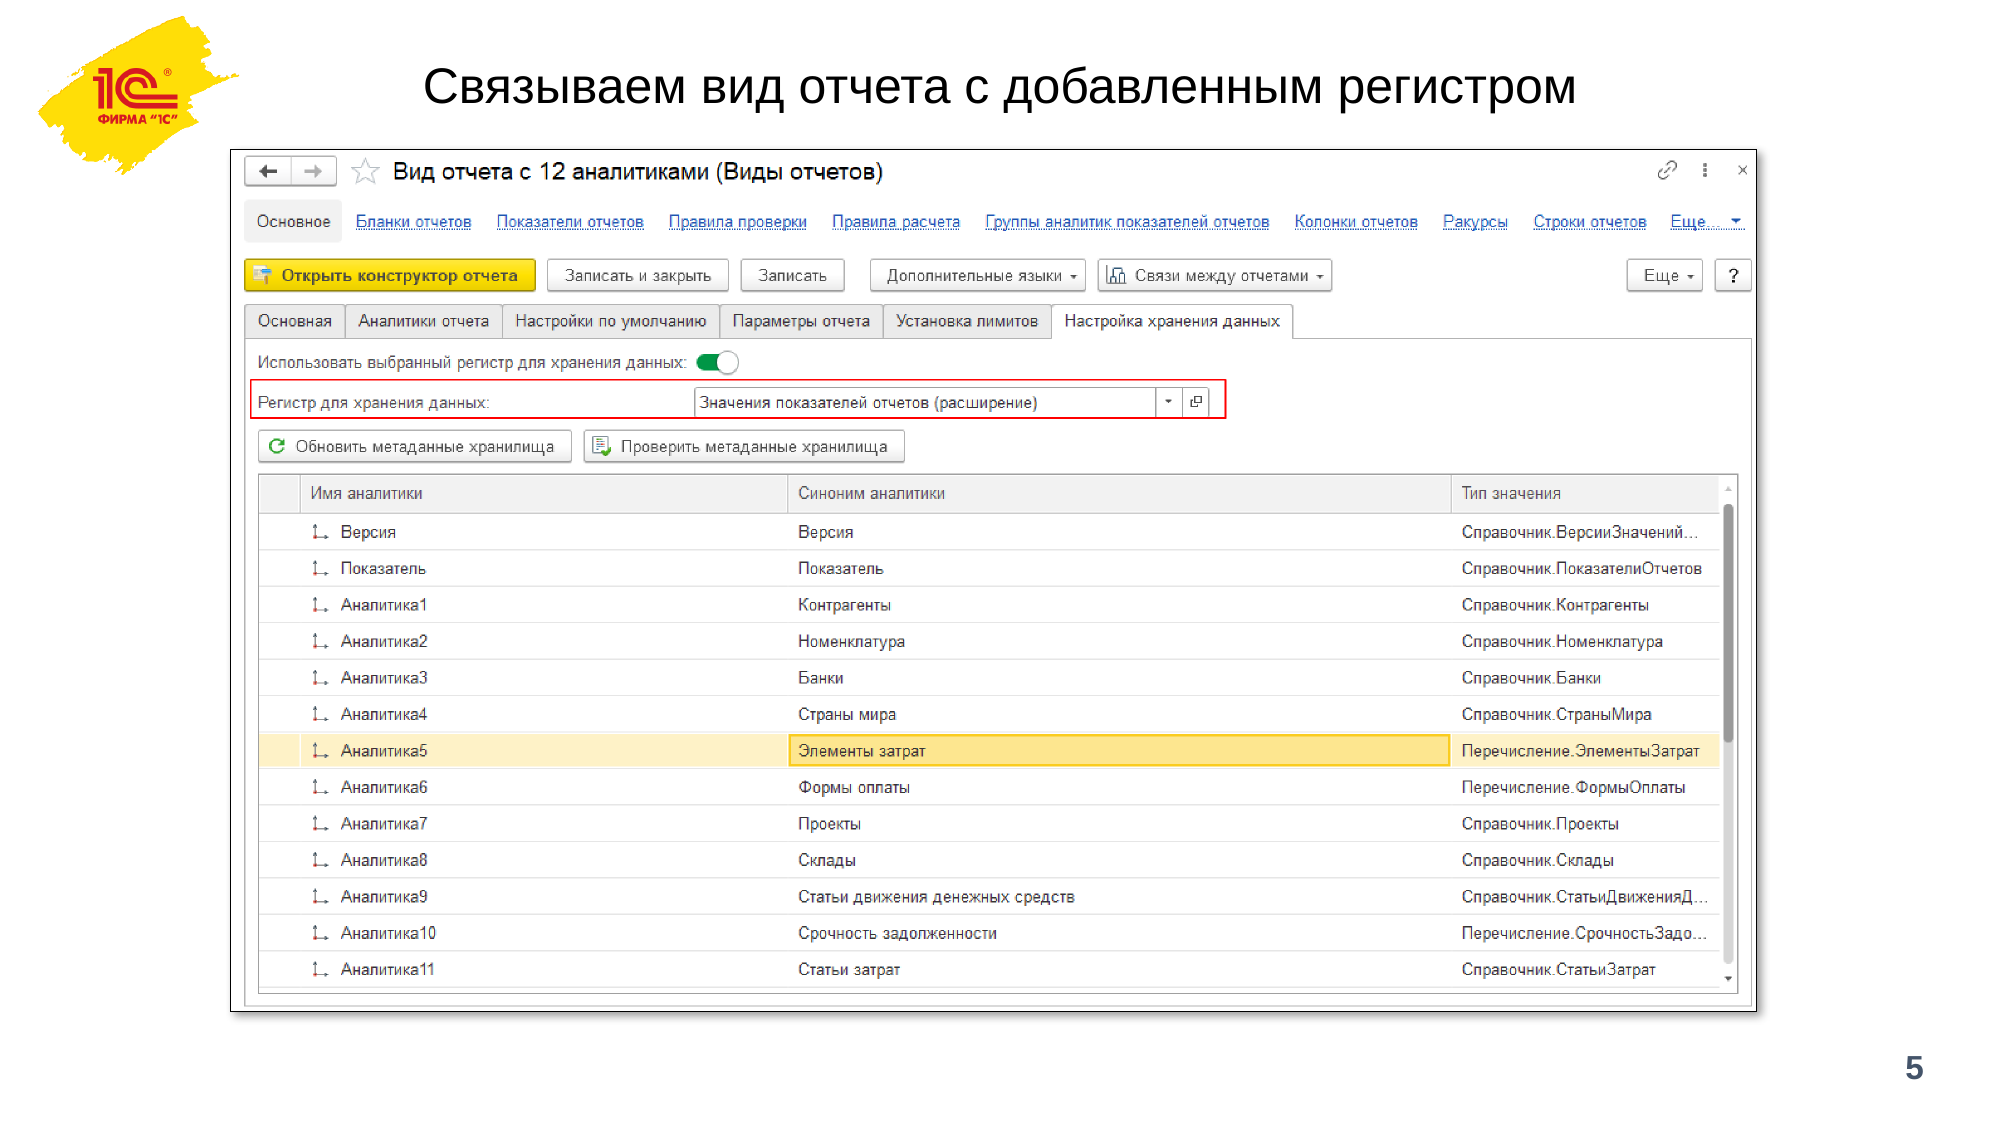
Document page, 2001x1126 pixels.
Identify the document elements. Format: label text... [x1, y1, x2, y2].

picture [31, 11, 1757, 1012]
title Связываем вид отчета с добавленным регистром [250, 58, 1751, 116]
